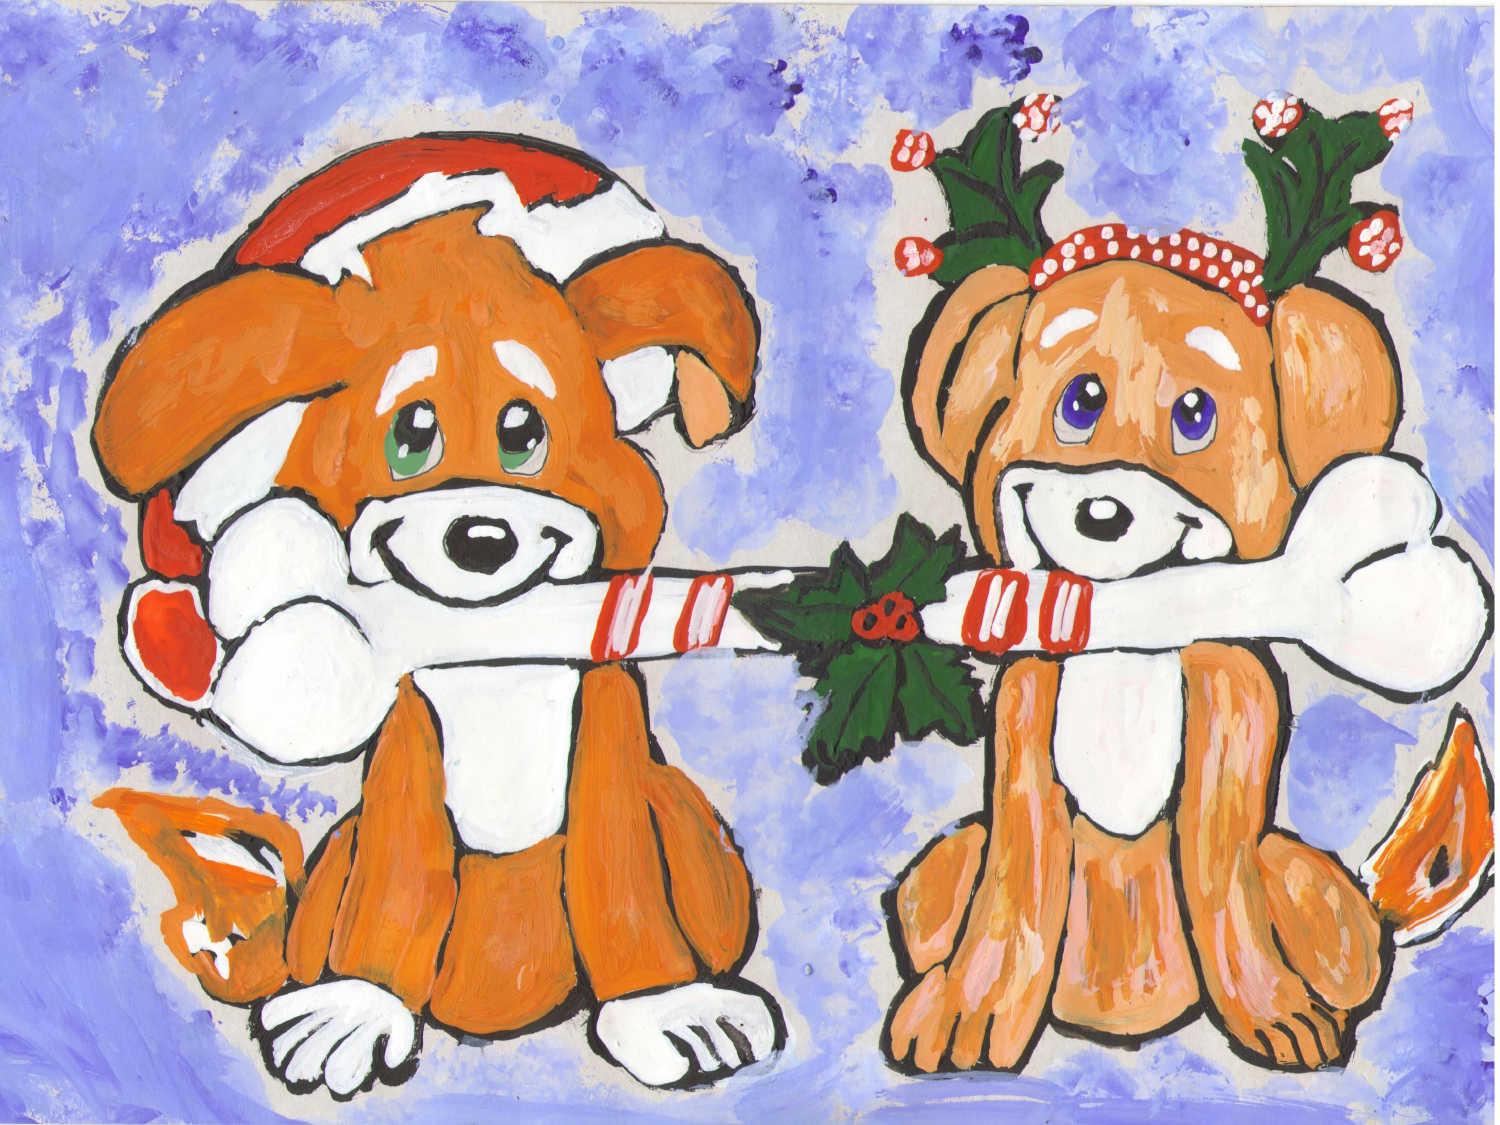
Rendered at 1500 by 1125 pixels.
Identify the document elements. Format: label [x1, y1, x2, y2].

list [0, 0, 1500, 1125]
